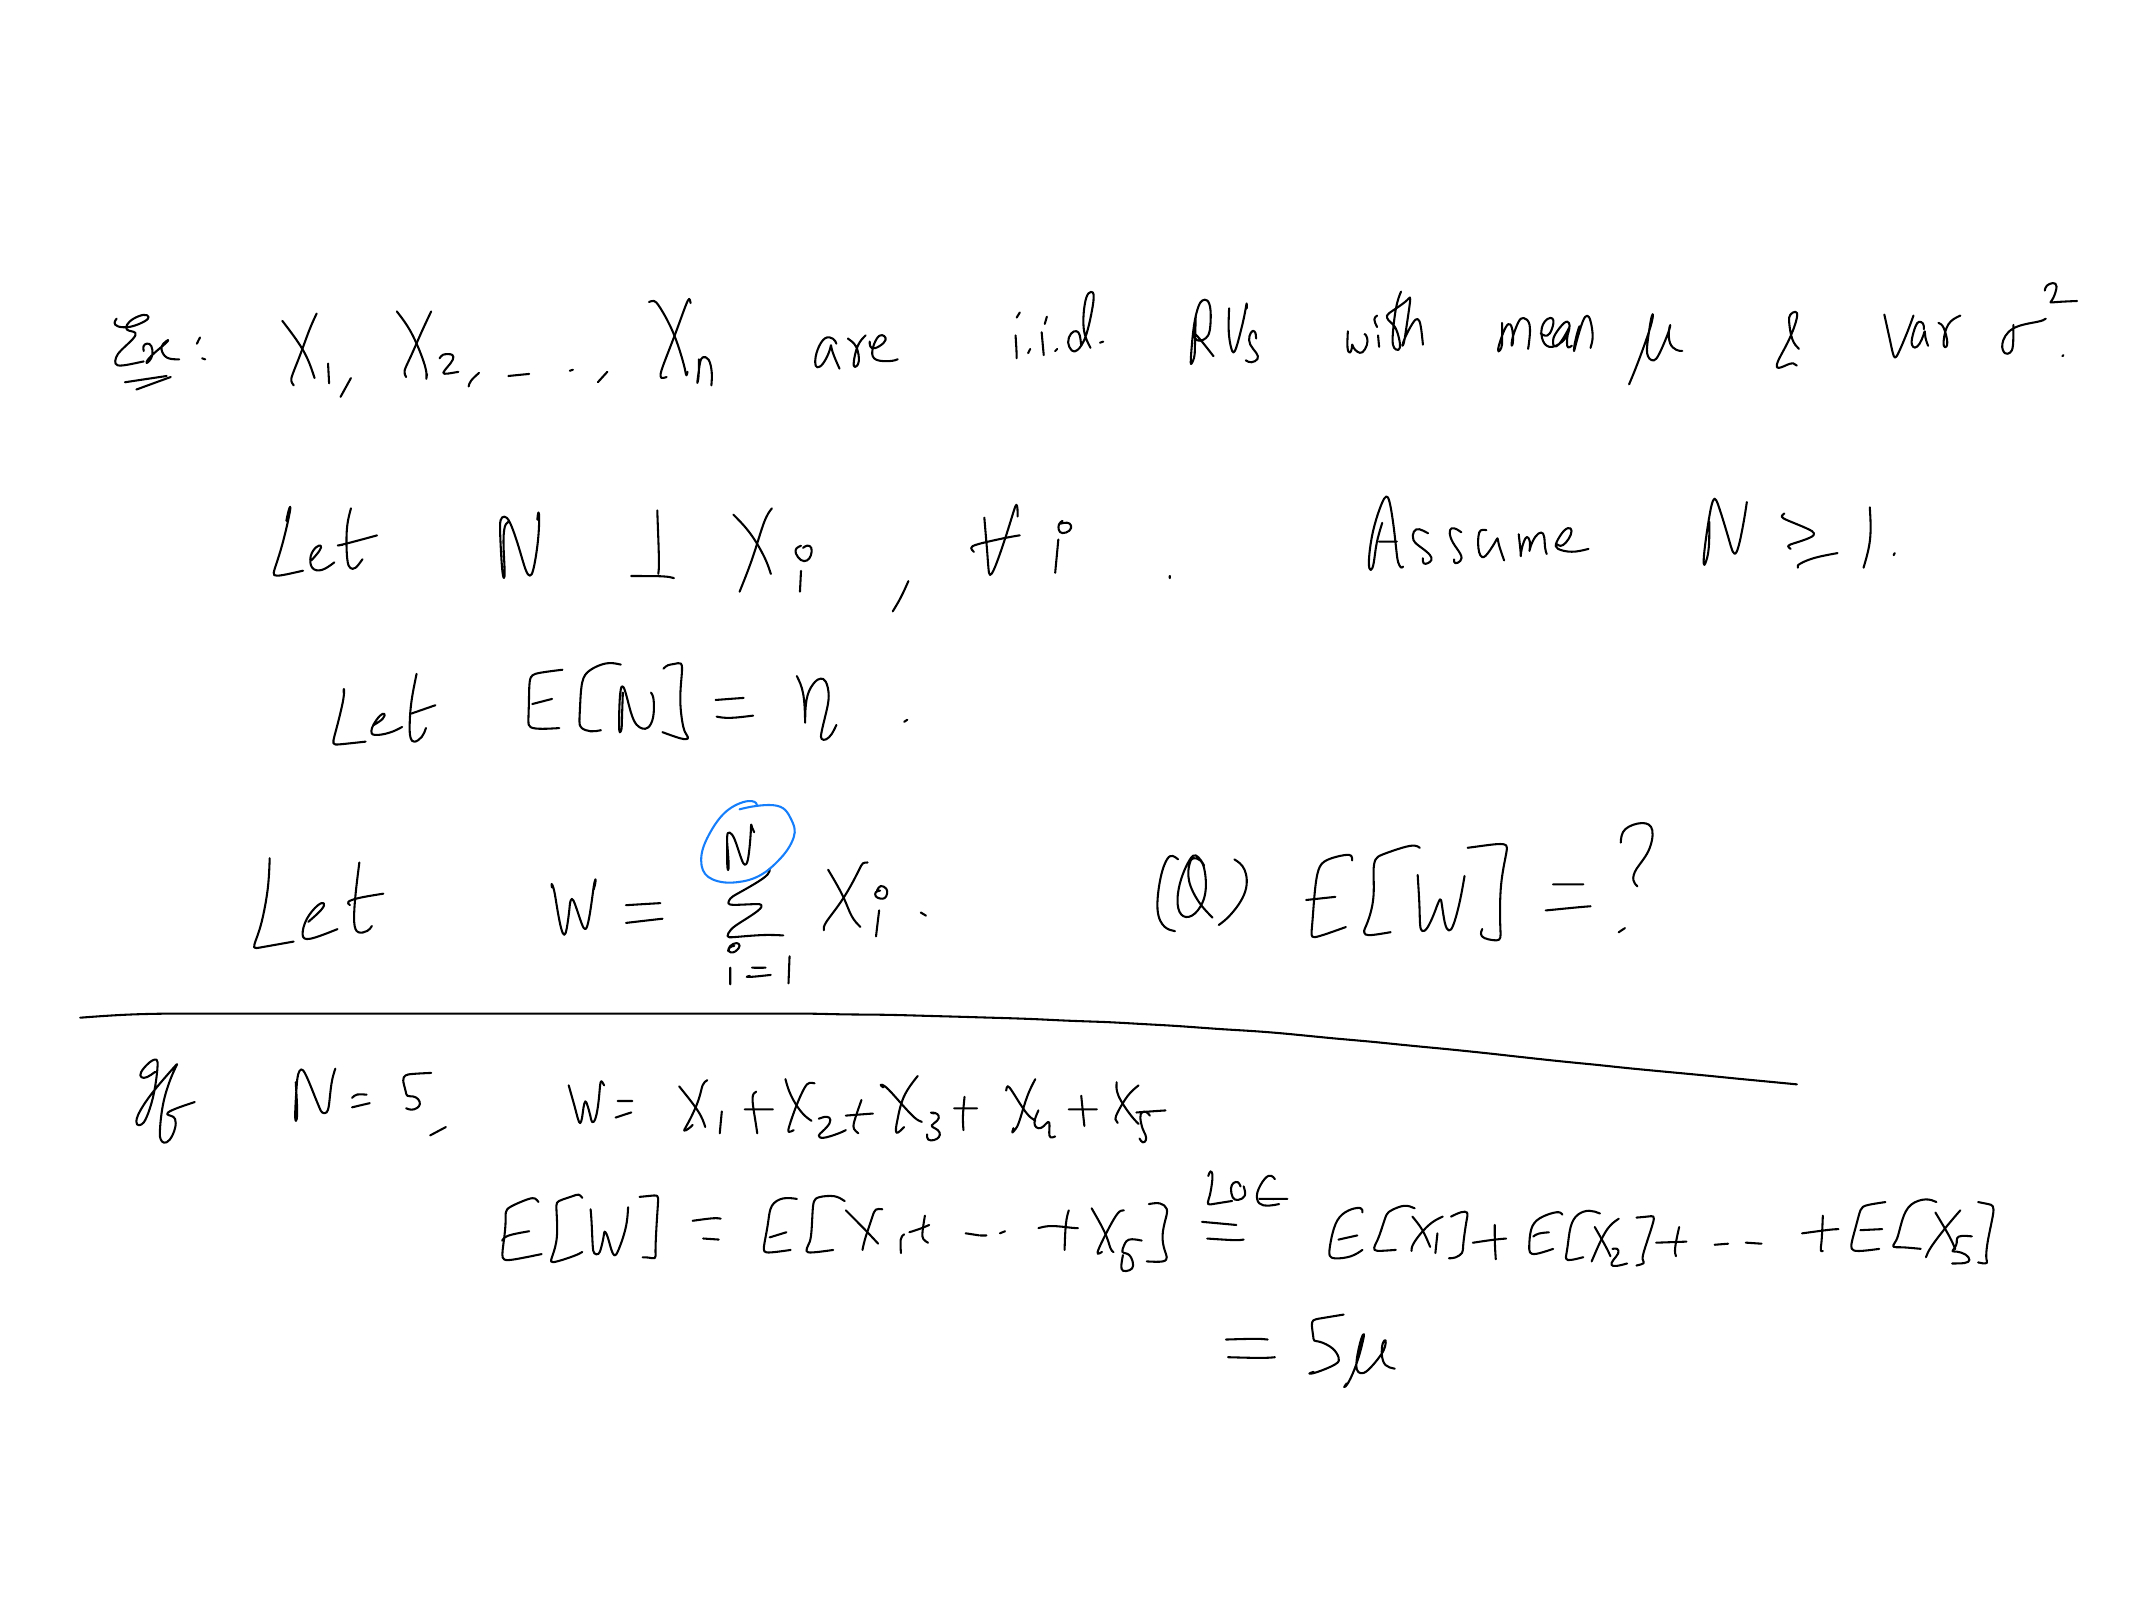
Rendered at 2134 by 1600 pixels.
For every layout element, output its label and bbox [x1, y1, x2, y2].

text_box [79, 282, 2078, 1388]
